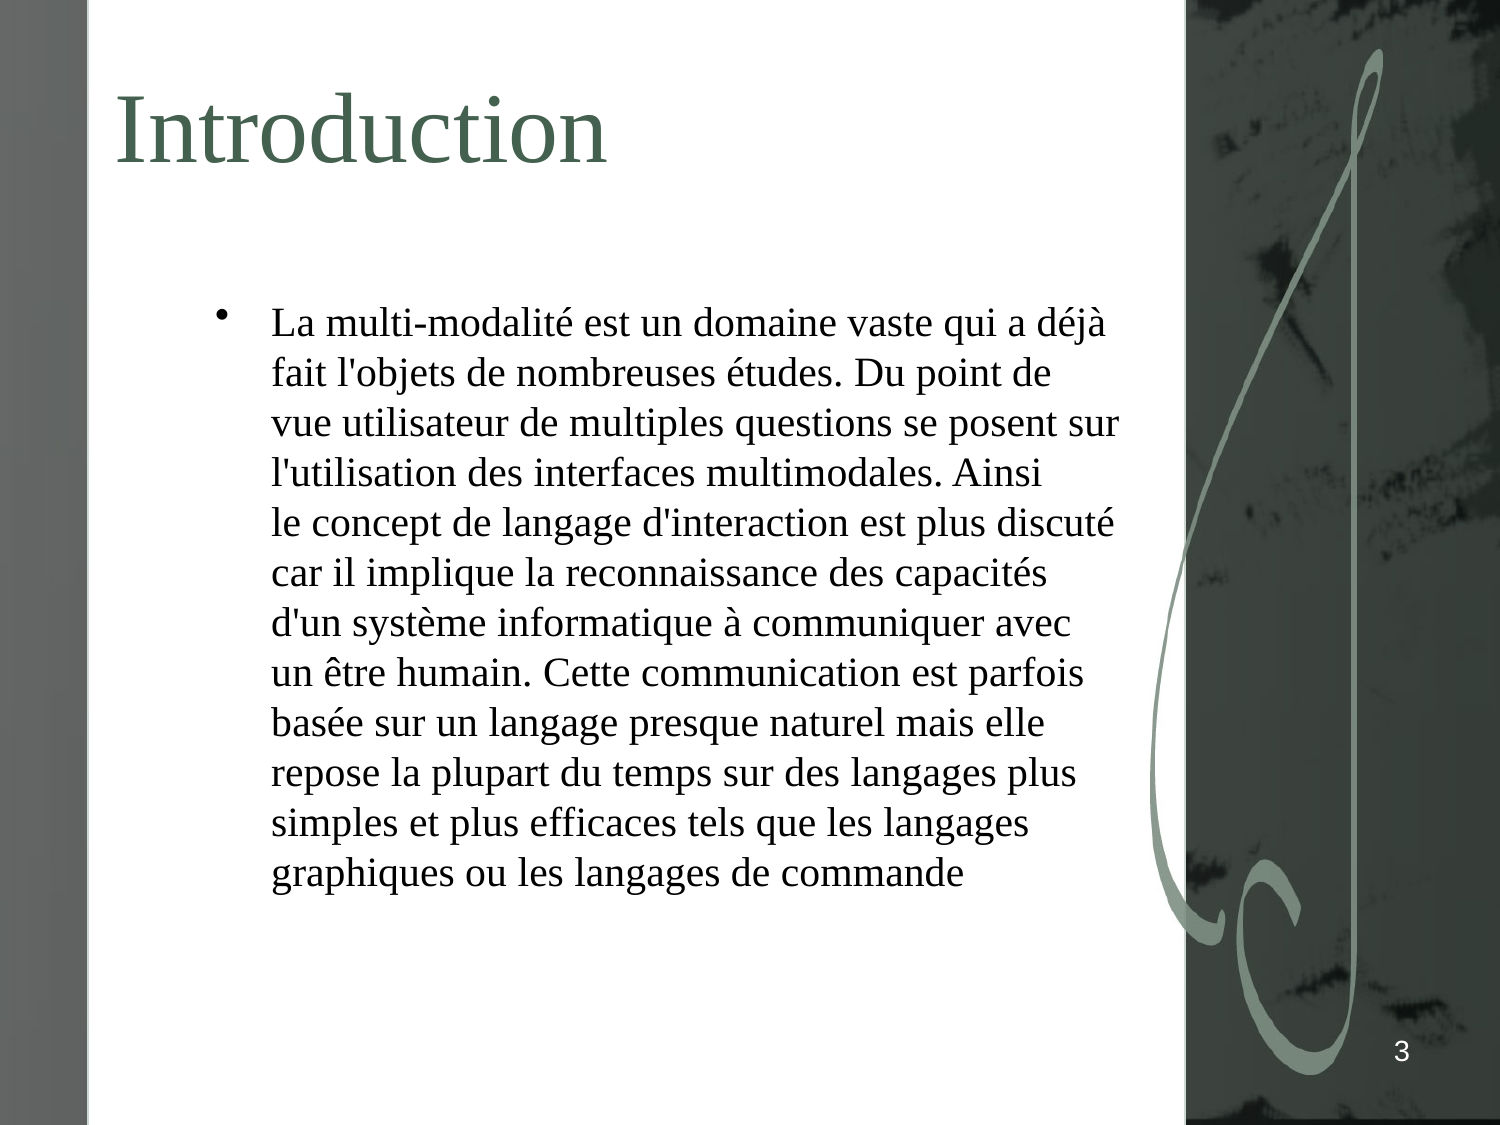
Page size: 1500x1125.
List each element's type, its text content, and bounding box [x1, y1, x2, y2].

list La multi-modalité est un domaine vaste qui a déjà fait l'objets de nombreuses études. Du point de vue utilisateur de multiples questions se posent sur l'utilisation des interfaces multimodales. Ainsi le concept de langage d'interaction est plus discuté car il implique la reconnaissance des capacités d'un système informatique à communiquer avec un être humain. Cette communication est parfois basée sur un langage presque naturel mais elle repose la plupart du temps sur des langages plus simples et plus efficaces tels que les langages graphiques ou les langages de commande [199, 287, 1138, 1006]
title Introduction [99, 44, 1176, 201]
picture [0, 0, 1500, 1125]
slide_number 3 [1074, 1024, 1426, 1103]
